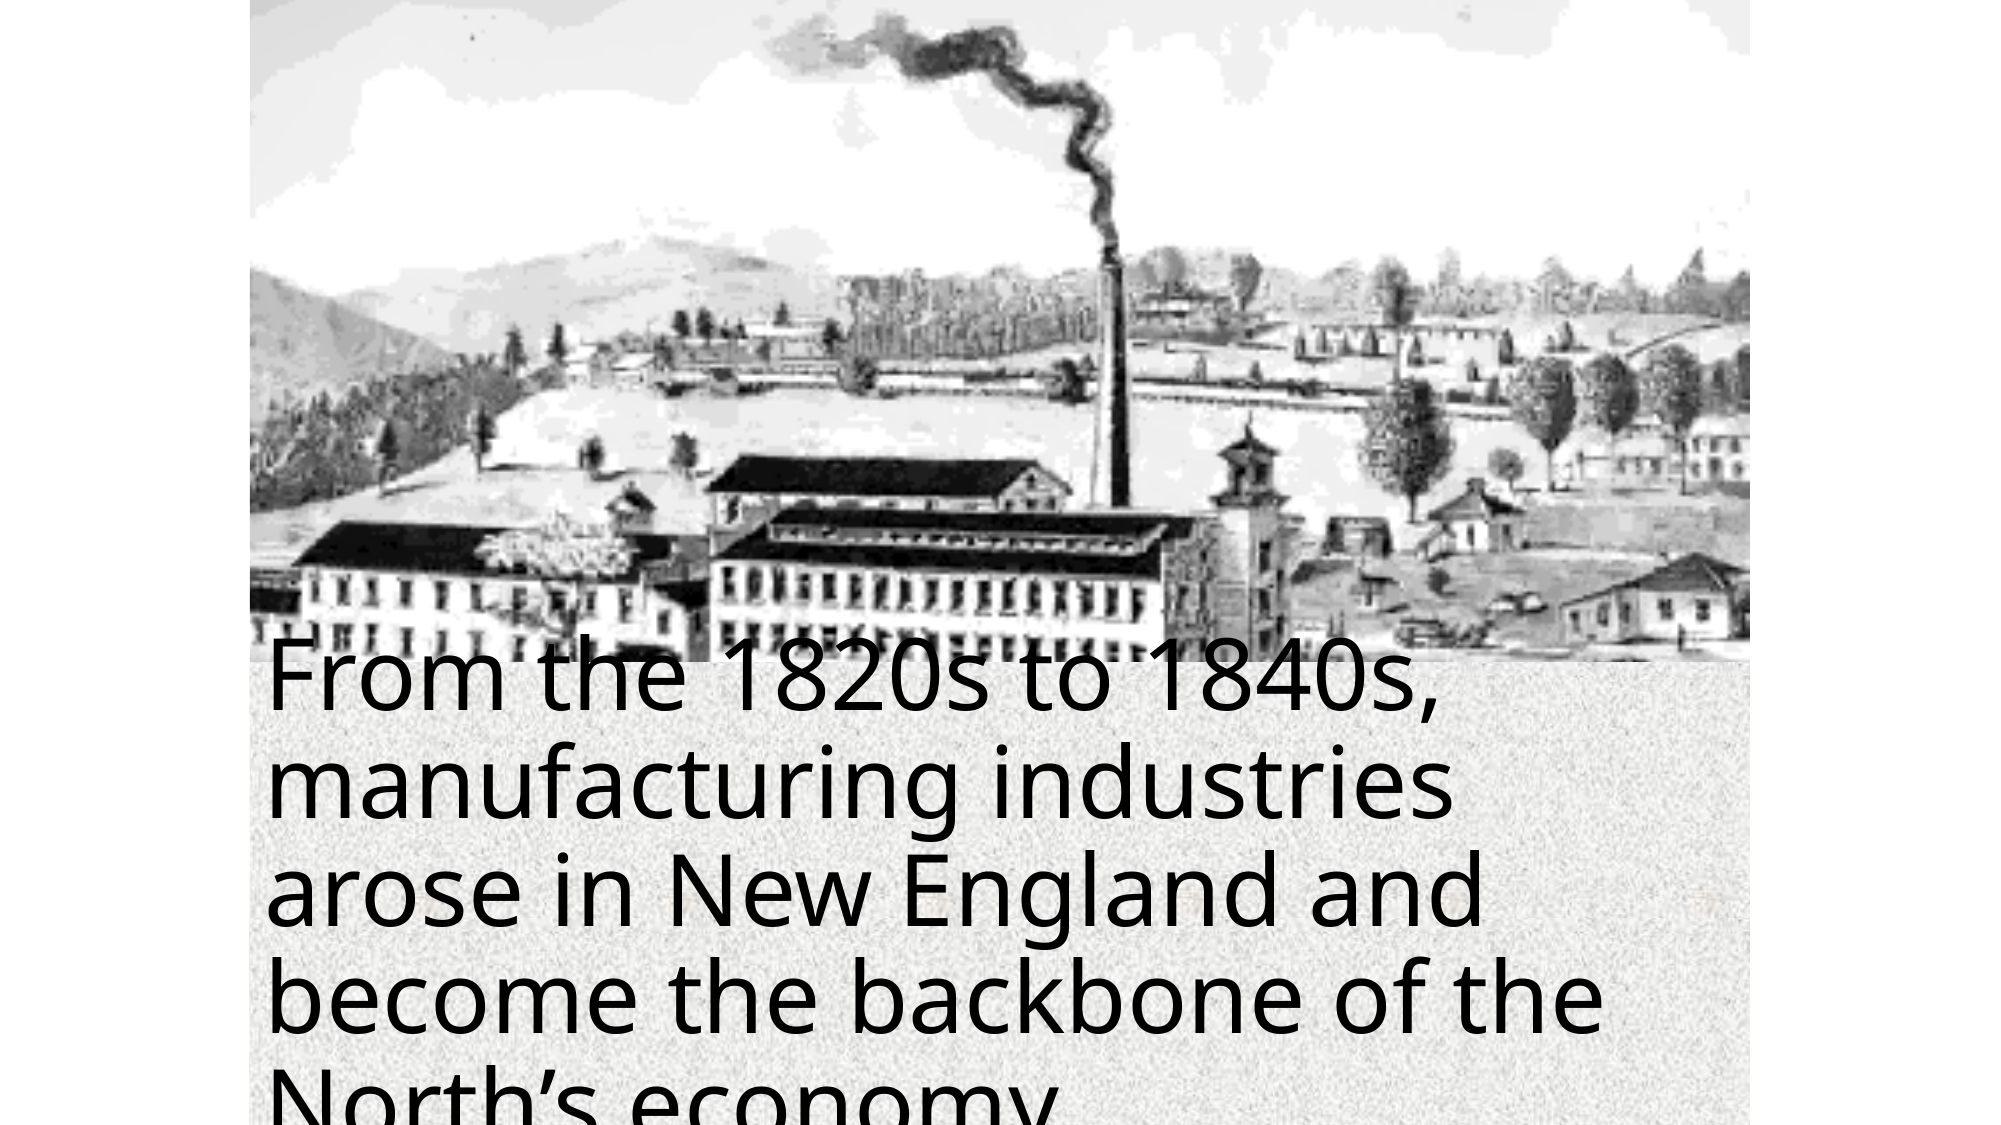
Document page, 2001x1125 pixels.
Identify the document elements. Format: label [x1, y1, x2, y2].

picture [249, 0, 1750, 1125]
